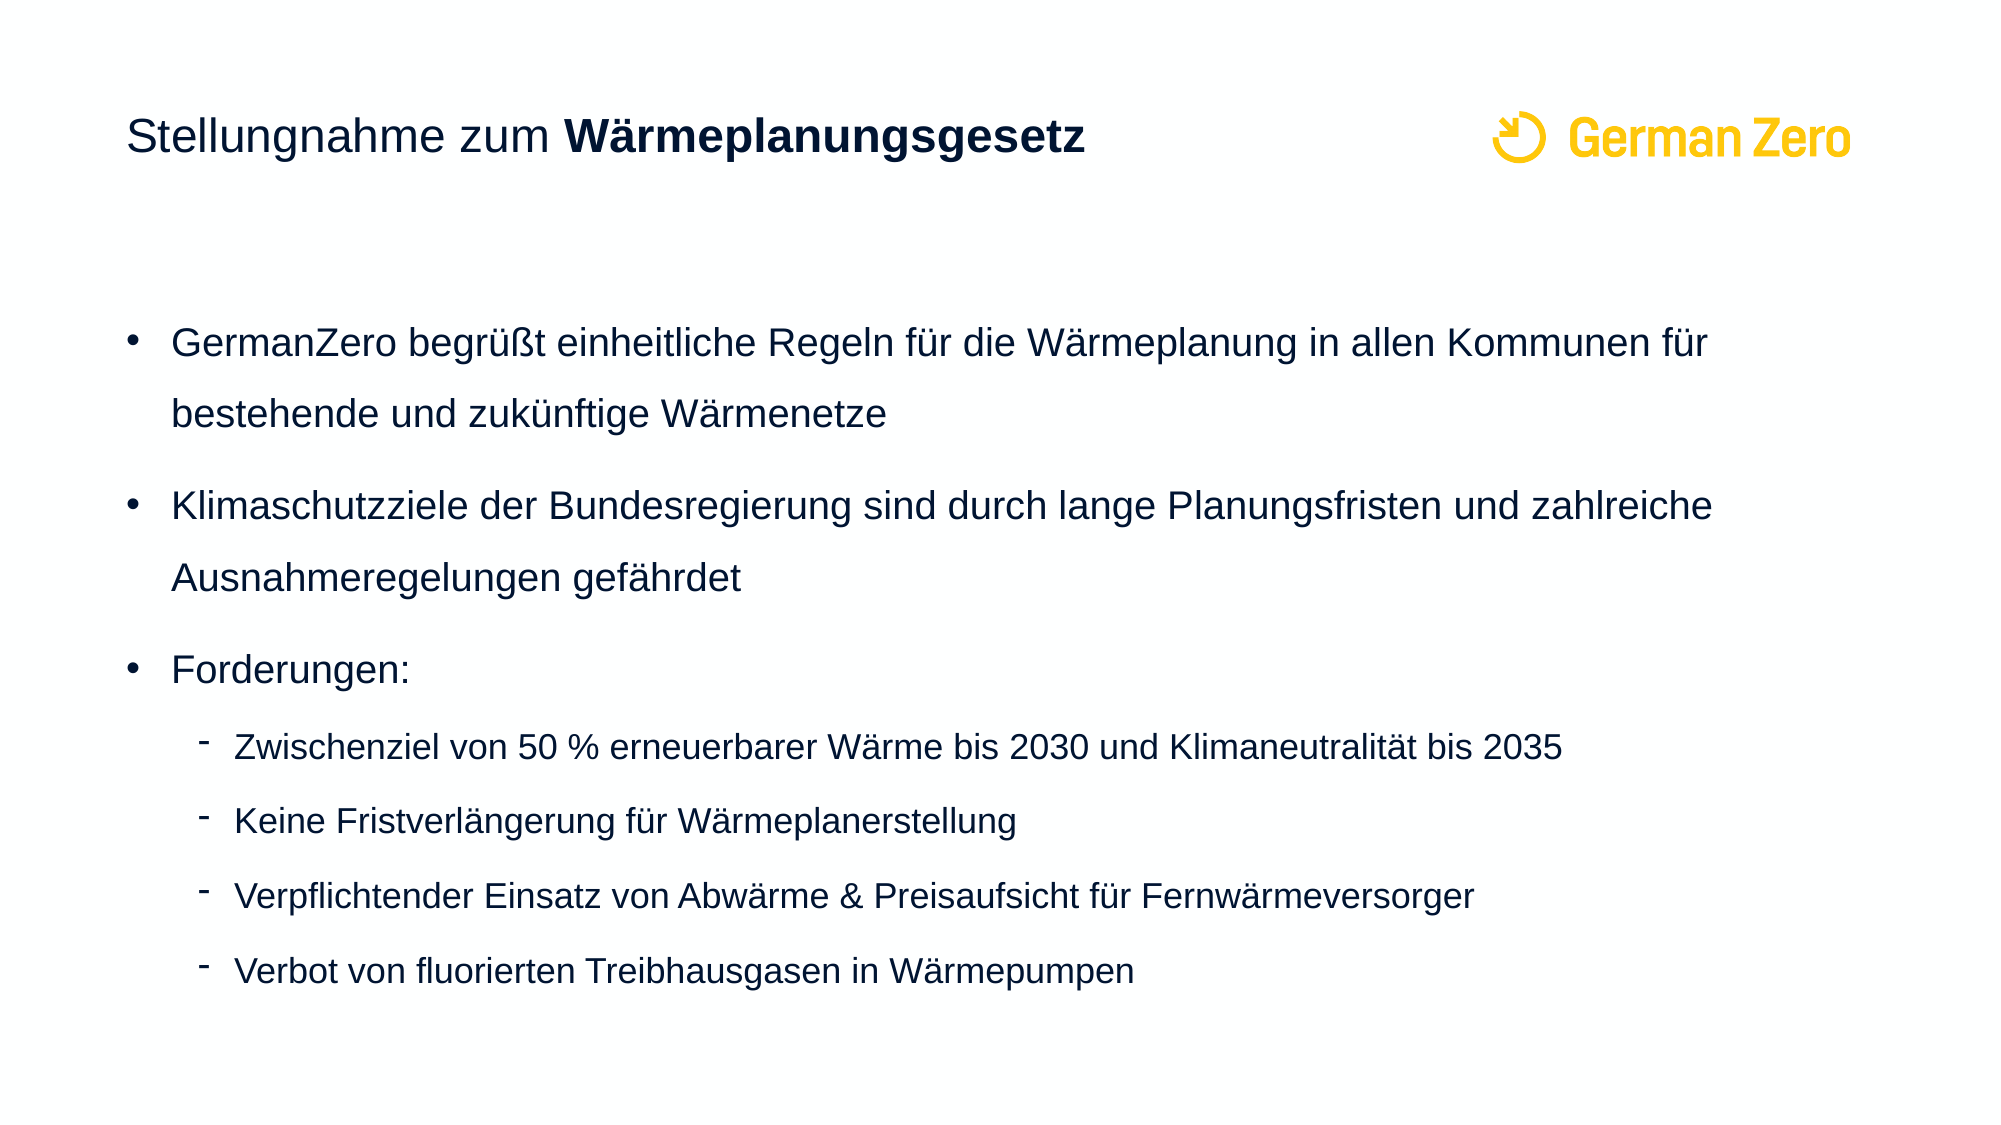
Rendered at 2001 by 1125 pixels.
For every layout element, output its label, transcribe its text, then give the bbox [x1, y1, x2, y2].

title Stellungnahme zum Wärmeplanungsgesetz [111, 103, 1468, 180]
list GermanZero begrüßt einheitliche Regeln für die Wärmeplanung in allen Kommunen für bestehende und zukünftige Wärmenetze Klimaschutzziele der Bundesregierung sind durch lange Planungsfristen und zahlreiche Ausnahmeregelungen gefährdet Forderungen: Zwischenziel von 50 % erneuerbarer Wärme bis 2030 und Klimaneutralität bis 2035 Keine Fristverlängerung für Wärmeplanerstellung Verpflichtender Einsatz von Abwärme & Preisaufsicht für Fernwärmeversorger Verbot von fluorierten Treibhausgasen in Wärmepumpen [111, 284, 1856, 999]
picture [1439, 59, 1904, 216]
